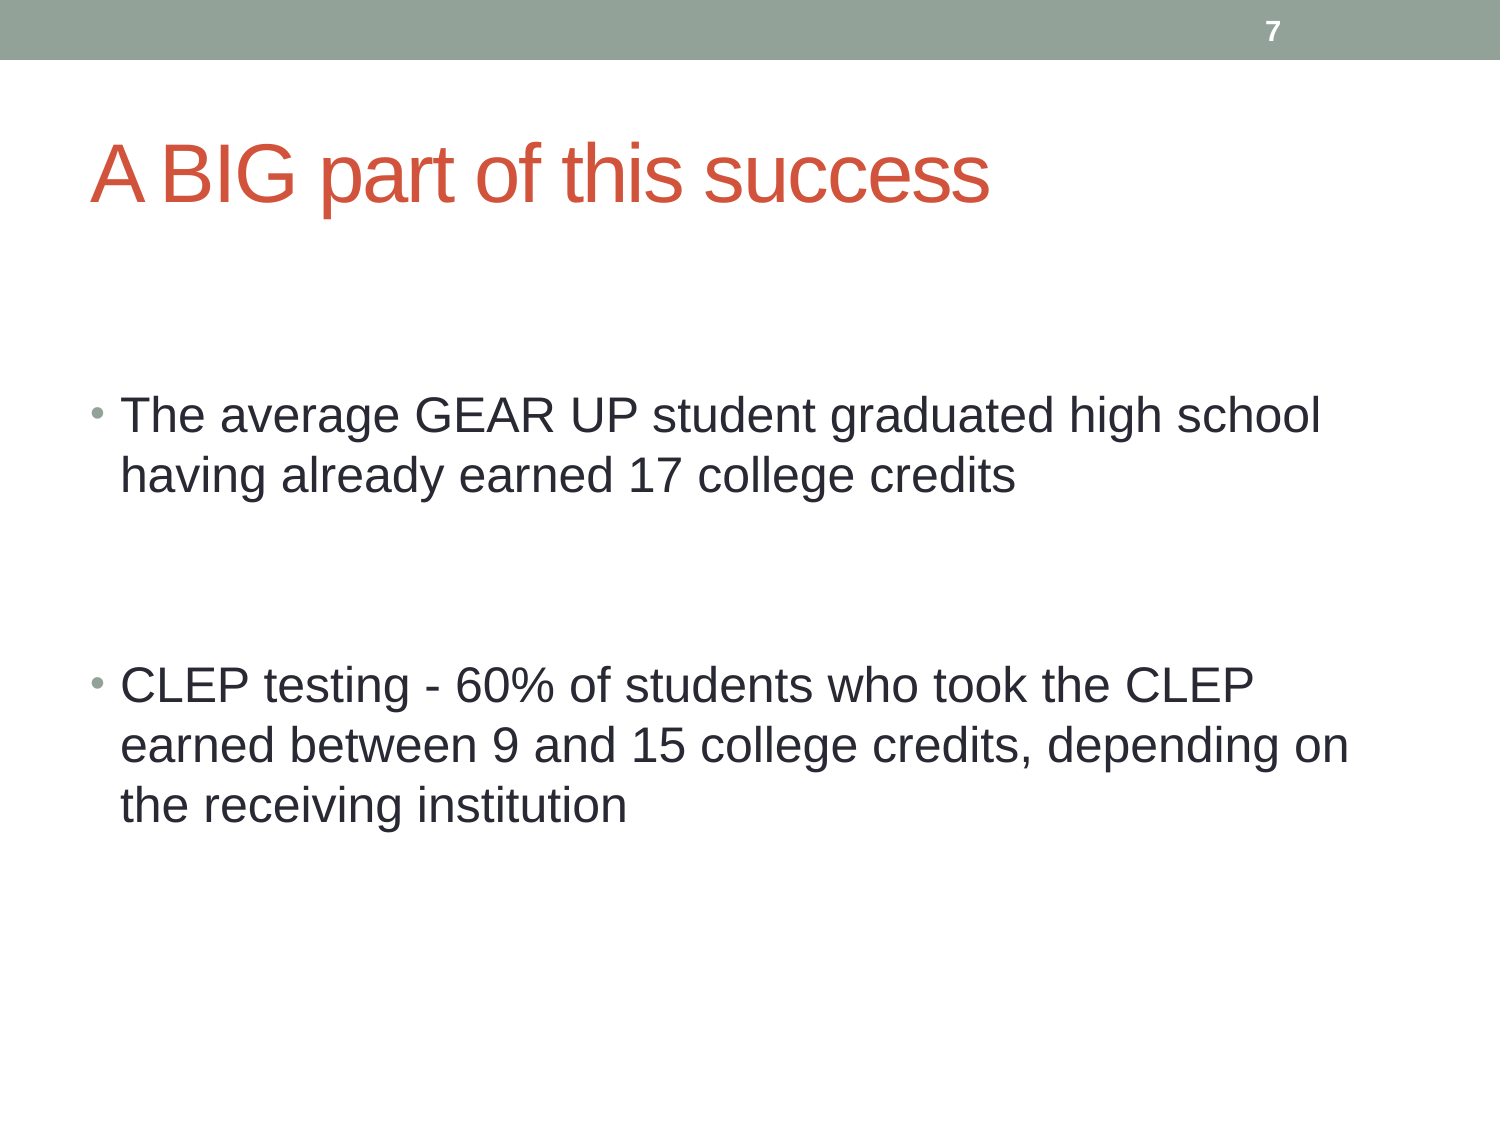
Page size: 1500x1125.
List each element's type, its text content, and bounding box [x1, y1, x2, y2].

title A BIG part of this success [75, 87, 1425, 250]
list The average GEAR UP student graduated high school having already earned 17 college credits CLEP testing - 60% of students who took the CLEP earned between 9 and 15 college credits, depending on the receiving institution [75, 375, 1425, 975]
slide_number 7 [1250, 3, 1425, 57]
